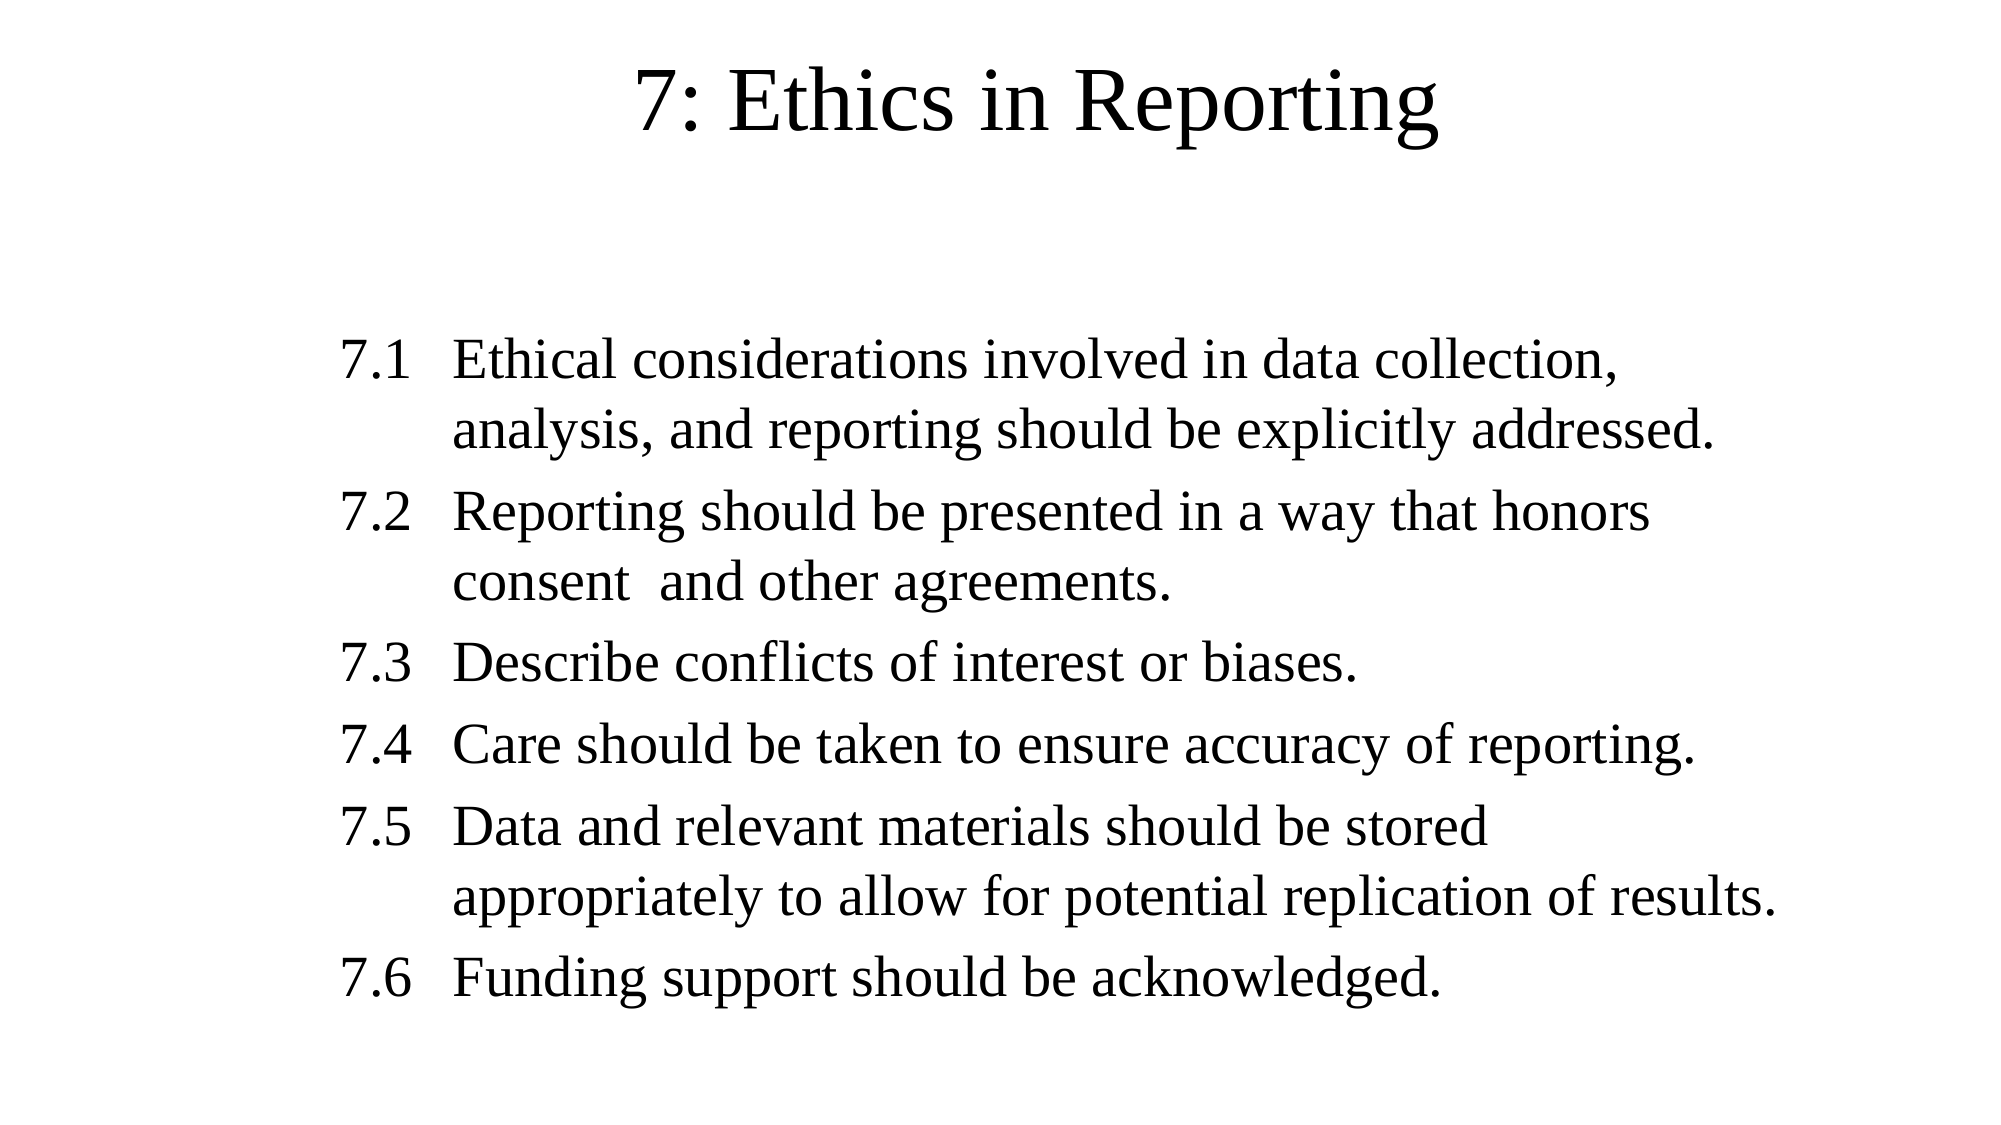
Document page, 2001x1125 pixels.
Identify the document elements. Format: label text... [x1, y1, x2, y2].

title 7: Ethics in Reporting [187, 0, 1888, 188]
list 7.1 Ethical considerations involved in data collection, analysis, and reporting should be explicitly addressed. 7.2 Reporting should be presented in a way that honors consent and other agreements. 7.3 Describe conflicts of interest or biases. 7.4 Care should be taken to ensure accuracy of reporting. 7.5 Data and relevant materials should be stored appropriately to allow for potential replication of results. 7.6 Funding support should be acknowledged. [324, 312, 1825, 1088]
